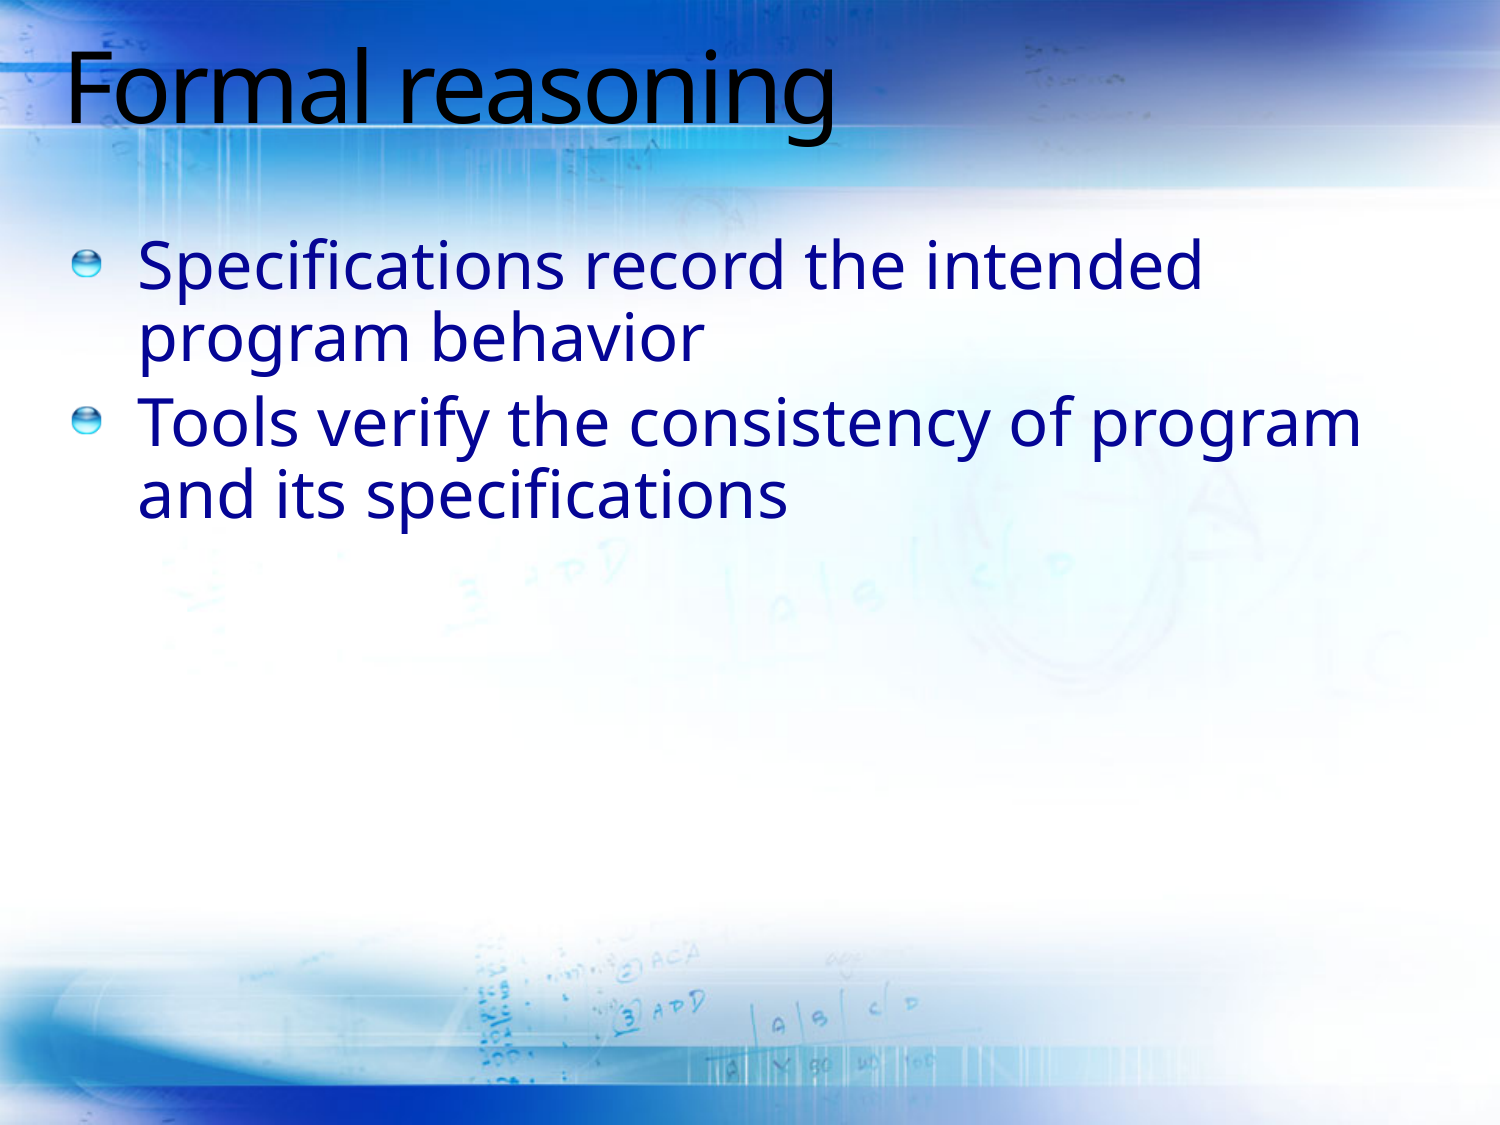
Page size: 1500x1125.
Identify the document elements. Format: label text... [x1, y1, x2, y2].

title Formal reasoning [62, 37, 1438, 147]
picture [0, 0, 1500, 1125]
list Specifications record the intended program behavior Tools verify the consistency of program and its specifications [62, 231, 1438, 539]
